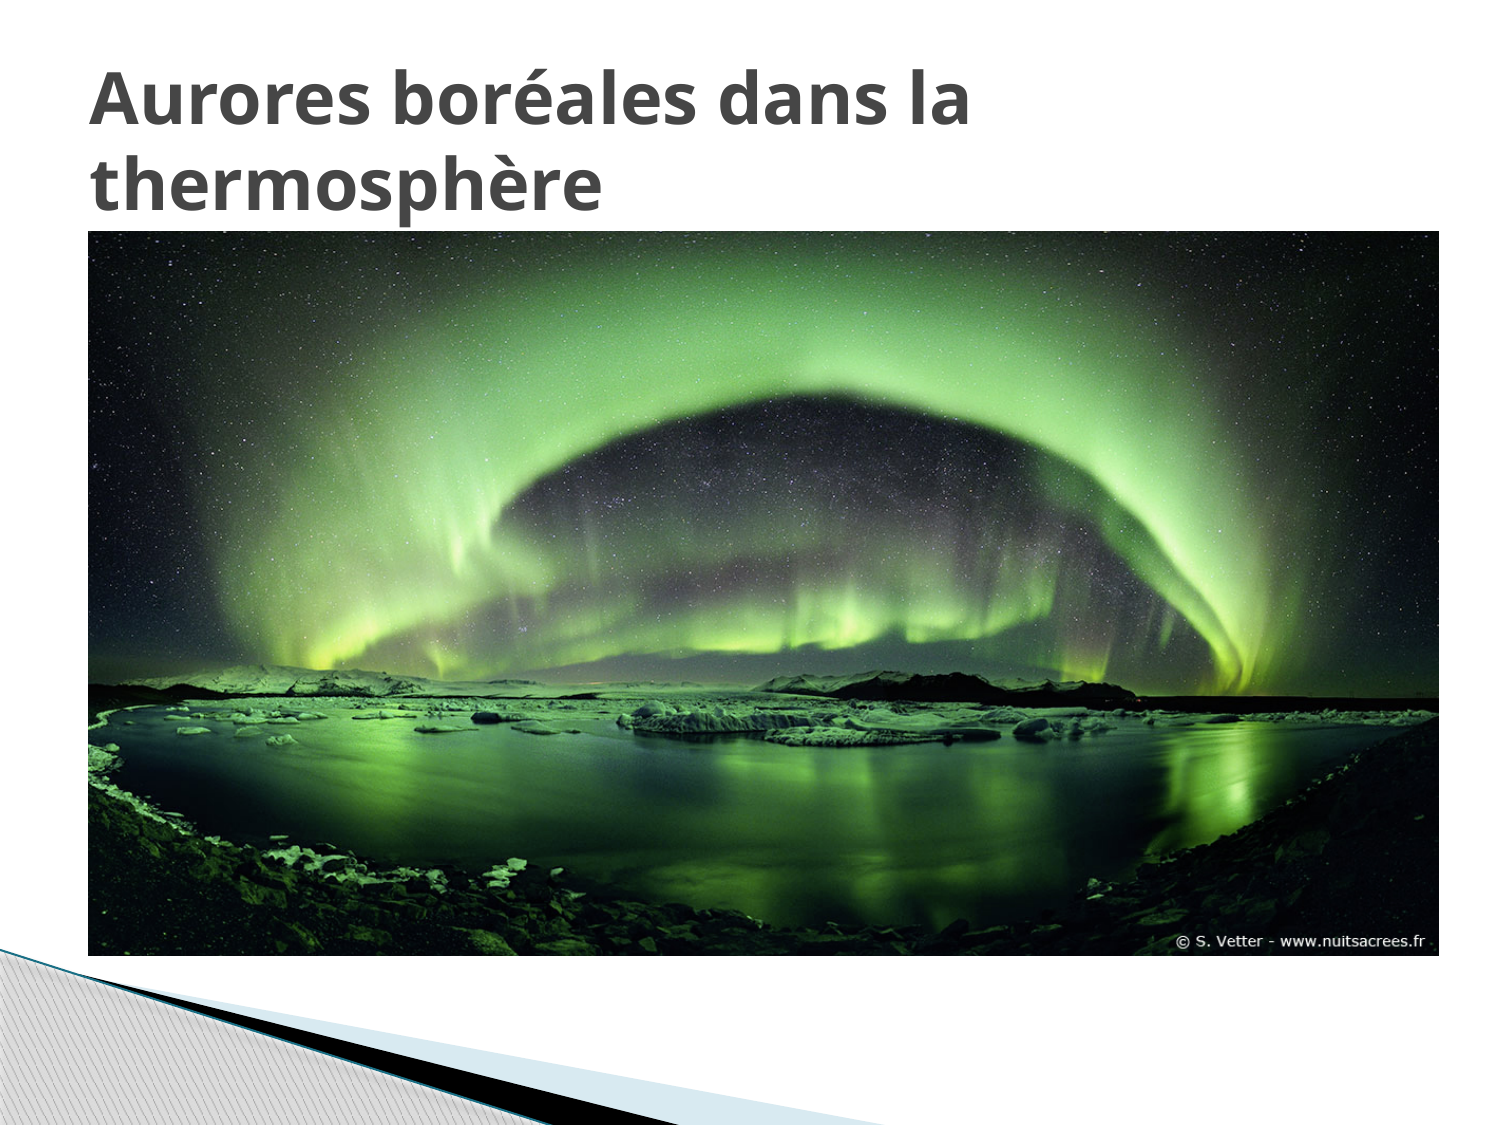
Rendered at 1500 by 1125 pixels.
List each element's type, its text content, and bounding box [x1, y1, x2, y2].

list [88, 231, 1439, 956]
title Aurores boréales dans la thermosphère [75, 45, 1425, 233]
